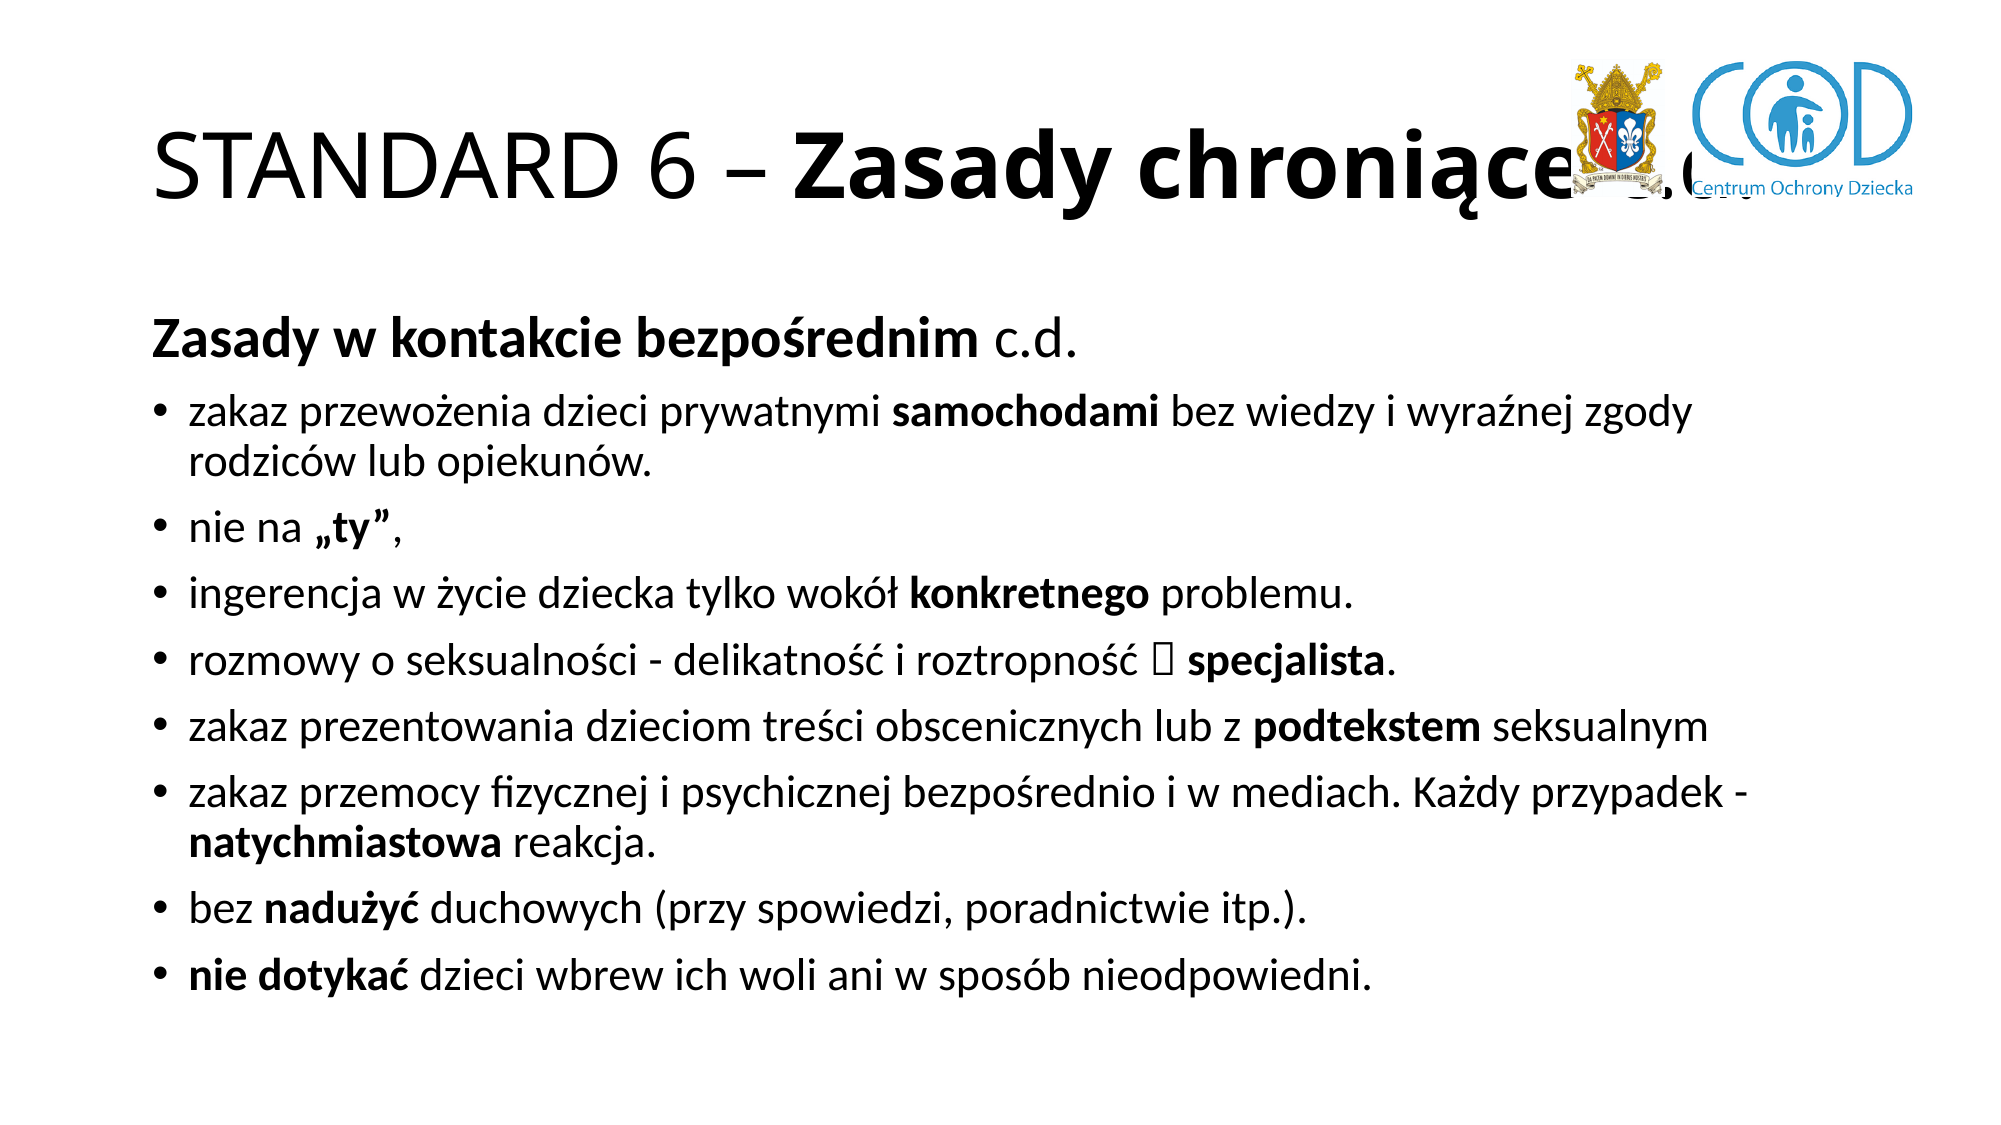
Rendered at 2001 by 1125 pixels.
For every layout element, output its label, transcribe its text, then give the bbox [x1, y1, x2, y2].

title STANDARD 6 – Zasady chroniące c.d. [137, 59, 1863, 278]
picture [1691, 59, 1913, 197]
picture [1571, 59, 1665, 197]
list Zasady w kontakcie bezpośrednim c.d. zakaz przewożenia dzieci prywatnymi samochodami bez wiedzy i wyraźnej zgody rodziców lub opiekunów. nie na „ty”, ingerencja w życie dziecka tylko wokół konkretnego problemu. rozmowy o seksualności - delikatność i roztropność  specjalista. zakaz prezentowania dzieciom treści obscenicznych lub z podtekstem seksualnym zakaz przemocy fizycznej i psychicznej bezpośrednio i w mediach. Każdy przypadek - natychmiastowa reakcja. bez nadużyć duchowych (przy spowiedzi, poradnictwie itp.). nie dotykać dzieci wbrew ich woli ani w sposób nieodpowiedni. [137, 299, 1863, 1014]
